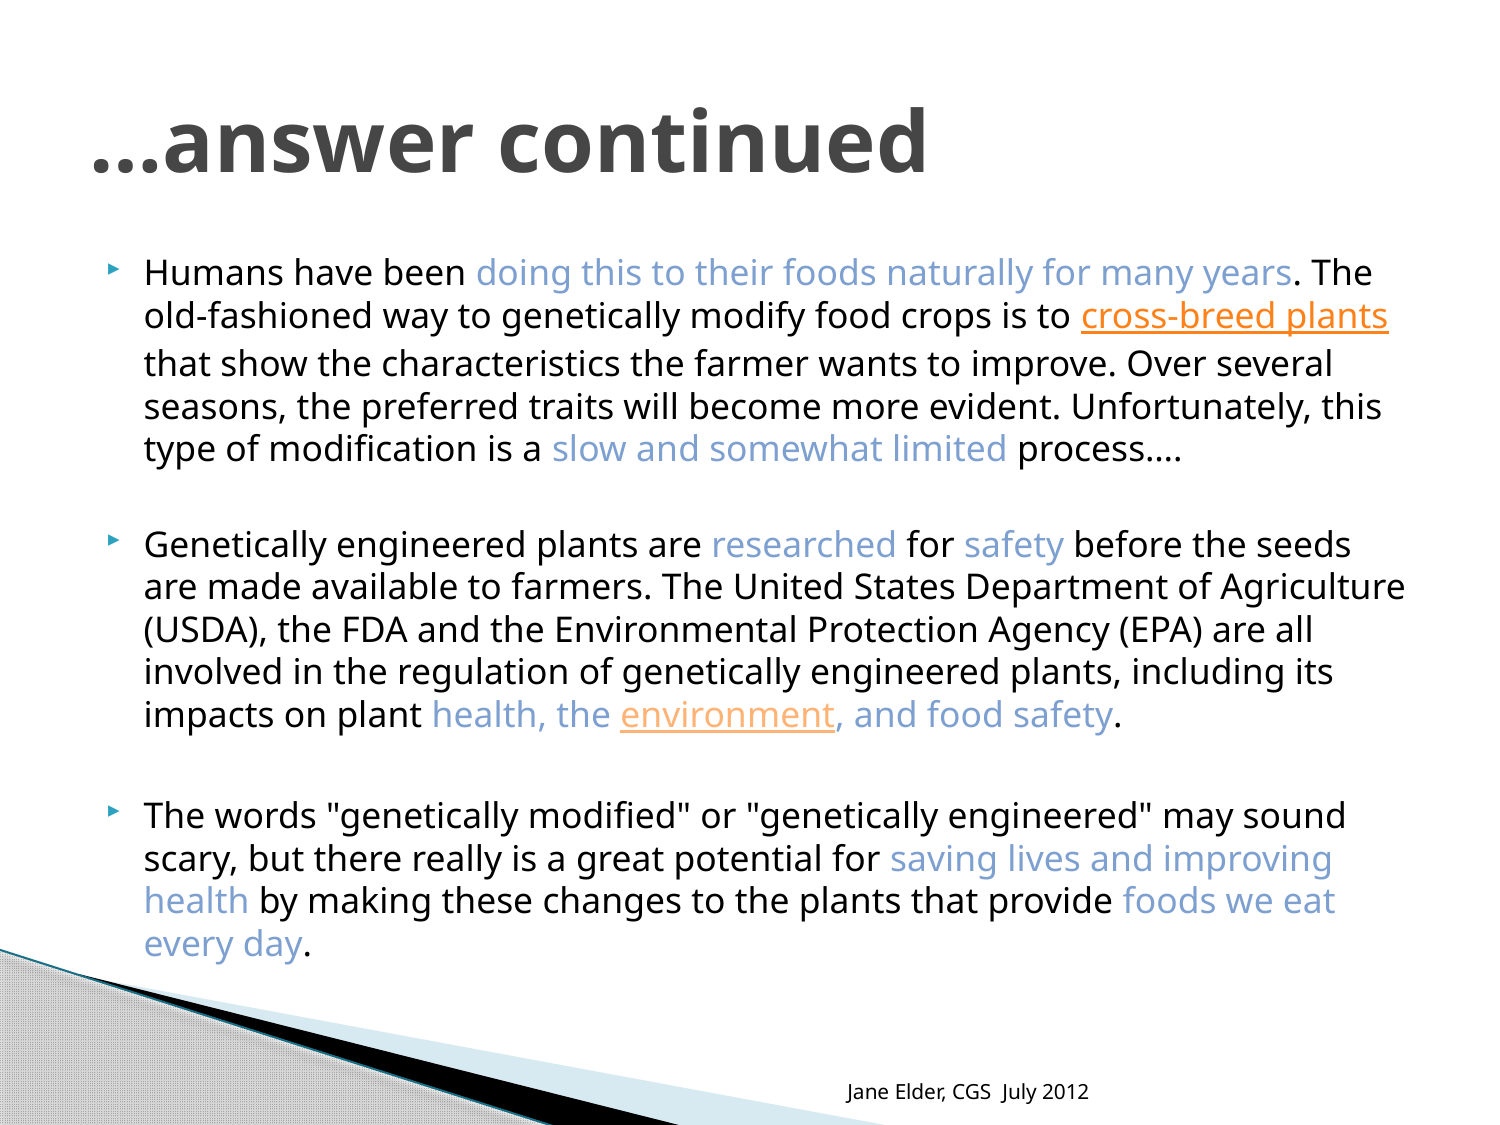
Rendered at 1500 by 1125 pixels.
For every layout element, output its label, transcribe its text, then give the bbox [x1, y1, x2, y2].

footer Jane Elder, CGS July 2012 [718, 1051, 1105, 1112]
list Humans have been doing this to their foods naturally for many years. The old-fashioned way to genetically modify food crops is to cross-breed plants that show the characteristics the farmer wants to improve. Over several seasons, the preferred traits will become more evident. Unfortunately, this type of modification is a slow and somewhat limited process…. Genetically engineered plants are researched for safety before the seeds are made available to farmers. The United States Department of Agriculture (USDA), the FDA and the Environmental Protection Agency (EPA) are all involved in the regulation of genetically engineered plants, including its impacts on plant health, the environment, and food safety. The words "genetically modified" or "genetically engineered" may sound scary, but there really is a great potential for saving lives and improving health by making these changes to the plants that provide foods we eat every day. [75, 243, 1425, 986]
title …answer continued [75, 45, 1425, 233]
